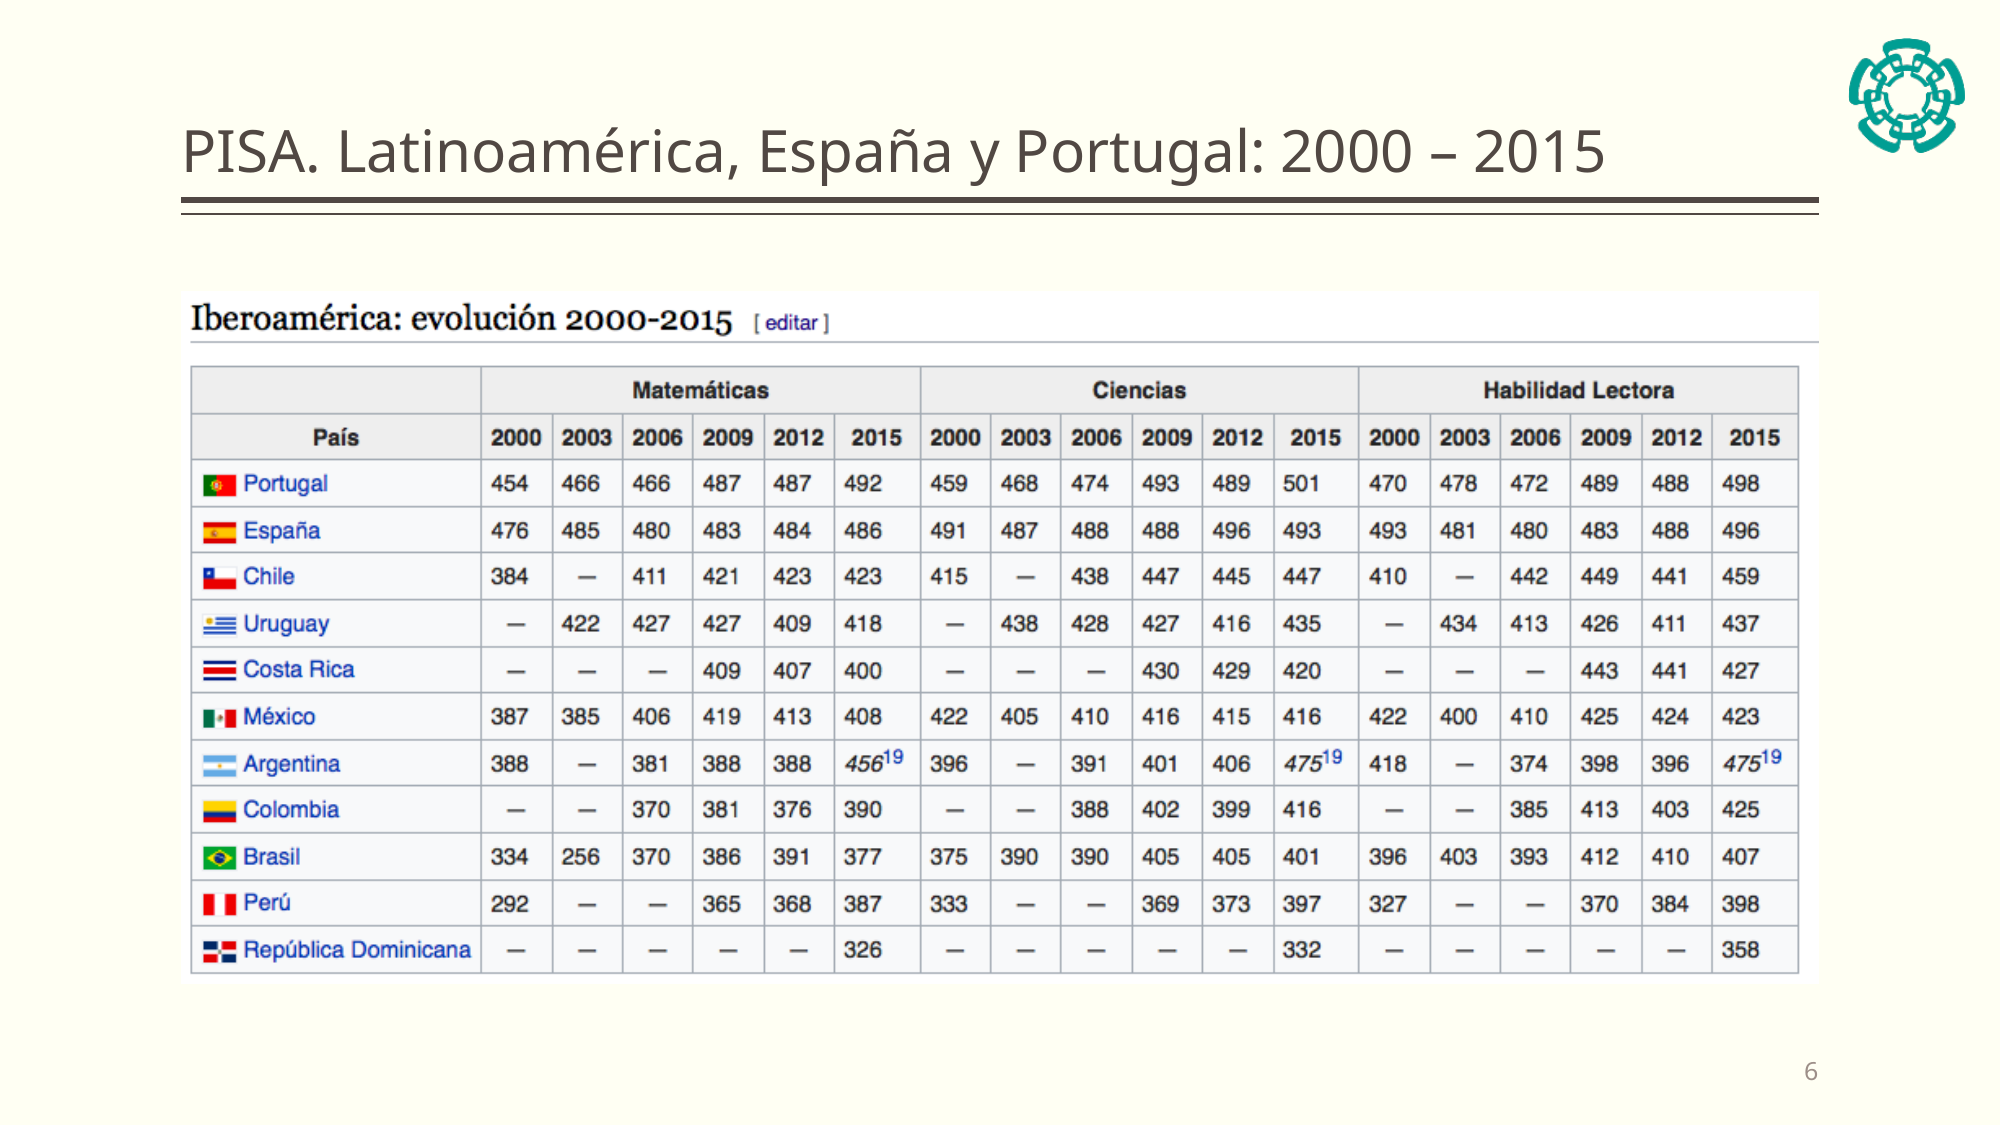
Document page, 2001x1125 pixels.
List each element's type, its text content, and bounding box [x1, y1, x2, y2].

picture [1848, 38, 1965, 153]
title PISA. Latinoamérica, España y Portugal: 2000 – 2015 [181, 12, 1819, 193]
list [181, 291, 1819, 984]
slide_number 6 [1518, 1042, 1819, 1103]
